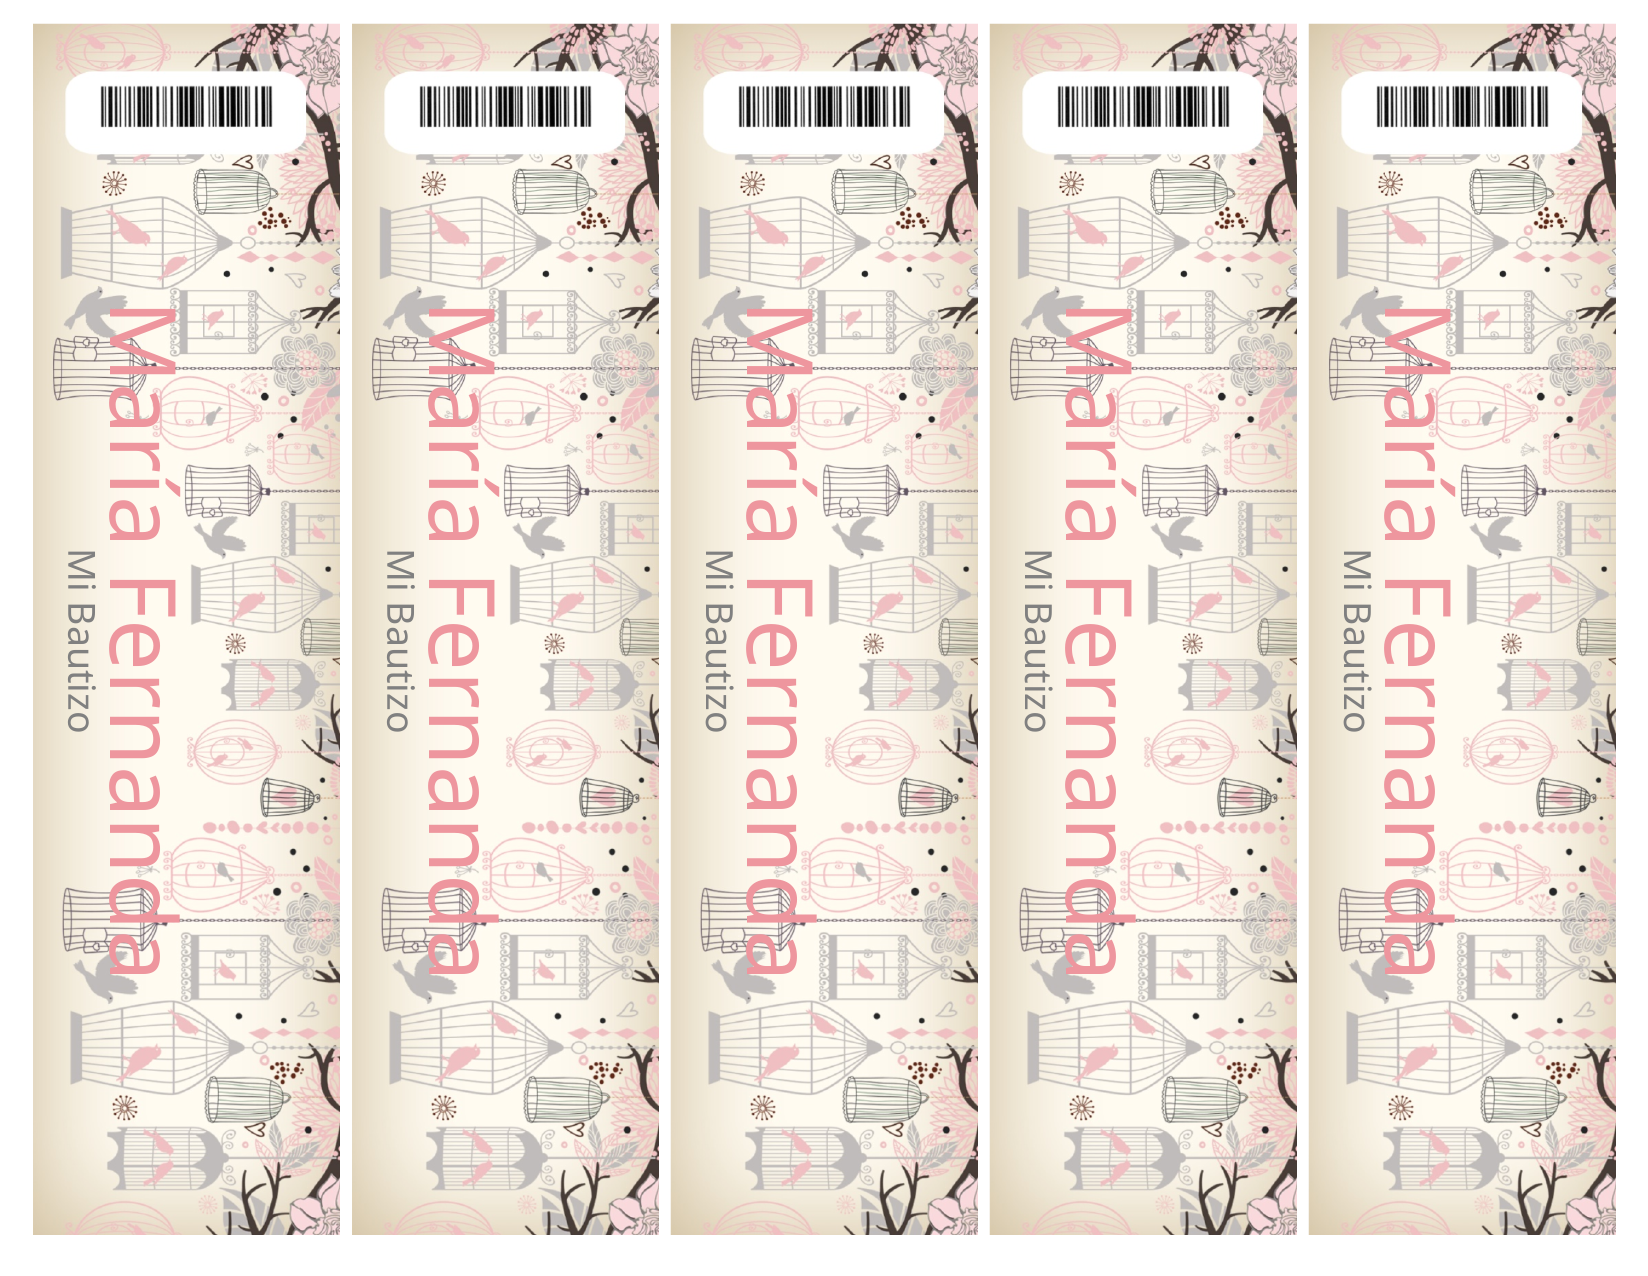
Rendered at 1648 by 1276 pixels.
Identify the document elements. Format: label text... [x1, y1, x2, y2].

text_box María Fernanda [84, 783, 210, 998]
text_box María Fernanda [1360, 285, 1485, 475]
text_box María Fernanda [722, 285, 847, 475]
text_box María Fernanda [1360, 783, 1485, 998]
picture [0, 25, 1648, 1234]
text_box María Fernanda [1041, 783, 1166, 998]
text_box María Fernanda [84, 285, 210, 475]
text_box María Fernanda [403, 783, 529, 998]
text_box María Fernanda [722, 783, 847, 998]
text_box María Fernanda [1041, 285, 1166, 475]
text_box María Fernanda [403, 285, 529, 475]
